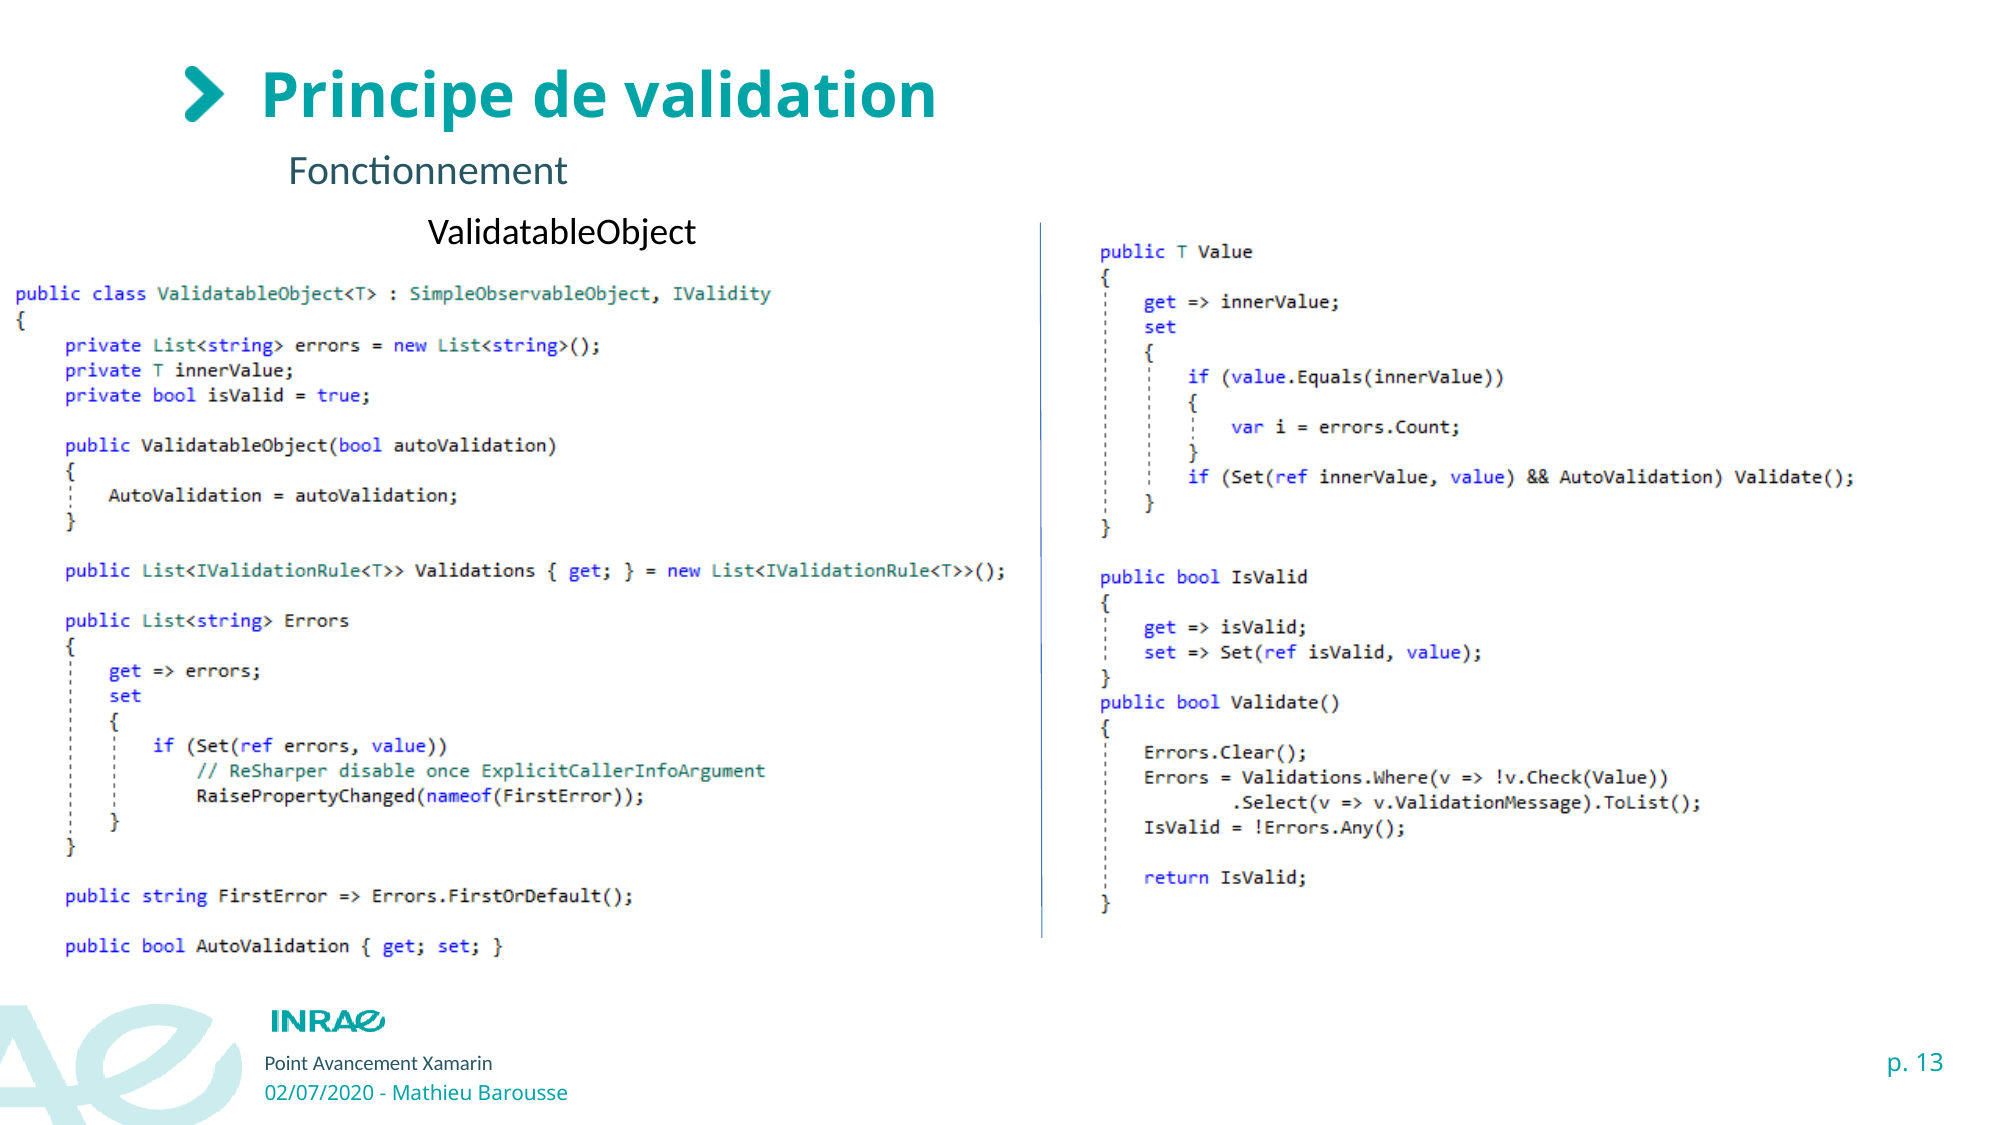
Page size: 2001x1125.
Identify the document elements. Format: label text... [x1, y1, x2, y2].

title Principe de validation [185, 24, 1862, 171]
picture [185, 66, 226, 122]
subtitle Fonctionnement [273, 140, 1862, 203]
picture [14, 281, 1010, 965]
text_box ValidatableObject [413, 199, 712, 260]
picture [1097, 241, 1862, 920]
picture [0, 996, 438, 1125]
